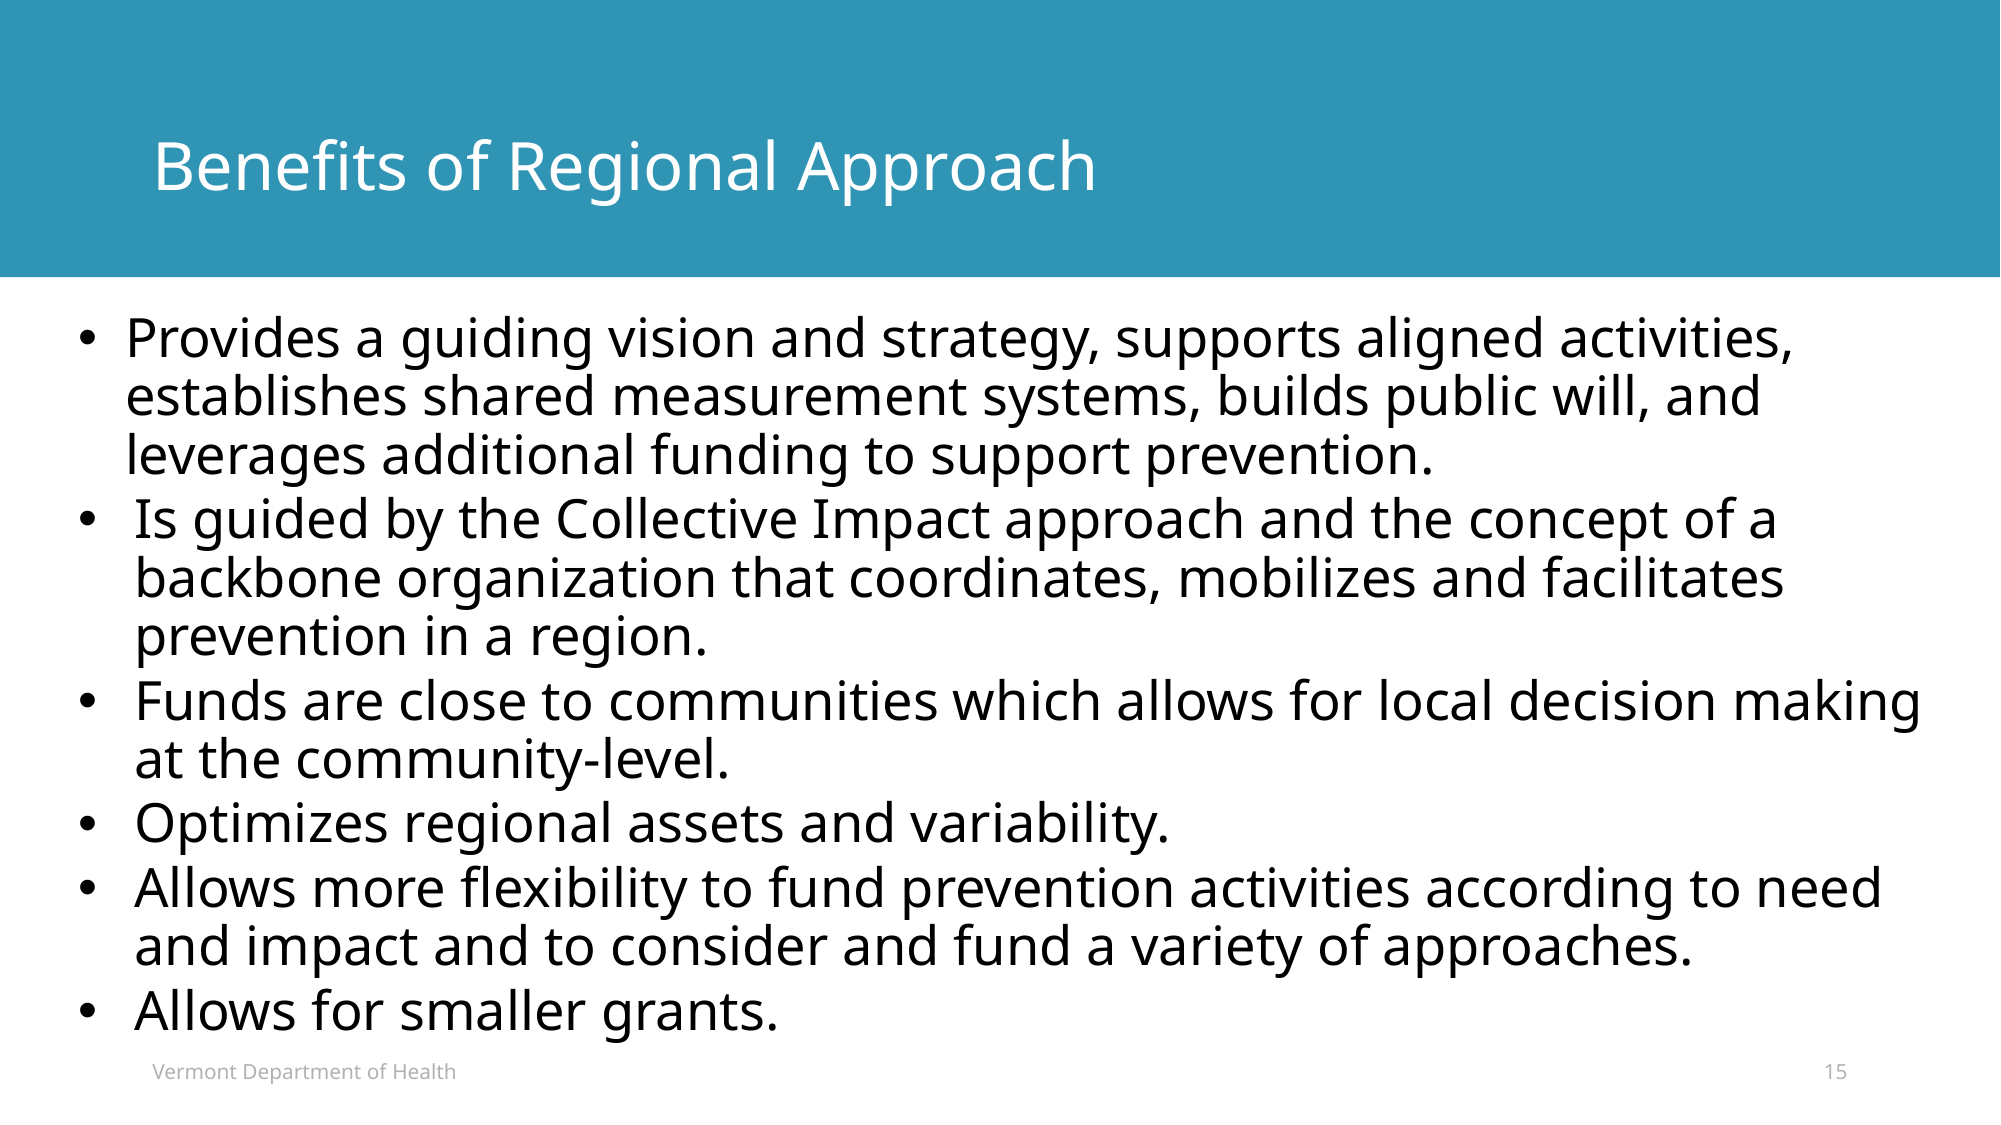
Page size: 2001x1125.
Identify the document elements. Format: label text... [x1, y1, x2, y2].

list Provides a guiding vision and strategy, supports aligned activities, establishes shared measurement systems, builds public will, and leverages additional funding to support prevention. Is guided by the Collective Impact approach and the concept of a backbone organization that coordinates, mobilizes and facilitates prevention in a region. Funds are close to communities which allows for local decision making at the community-level. Optimizes regional assets and variability. Allows more flexibility to fund prevention activities according to need and impact and to consider and fund a variety of approaches. Allows for smaller grants. [0, 303, 1973, 1122]
title Benefits of Regional Approach [137, 59, 1863, 278]
footer Vermont Department of Health [137, 1042, 813, 1103]
slide_number 15 [1412, 1042, 1863, 1103]
